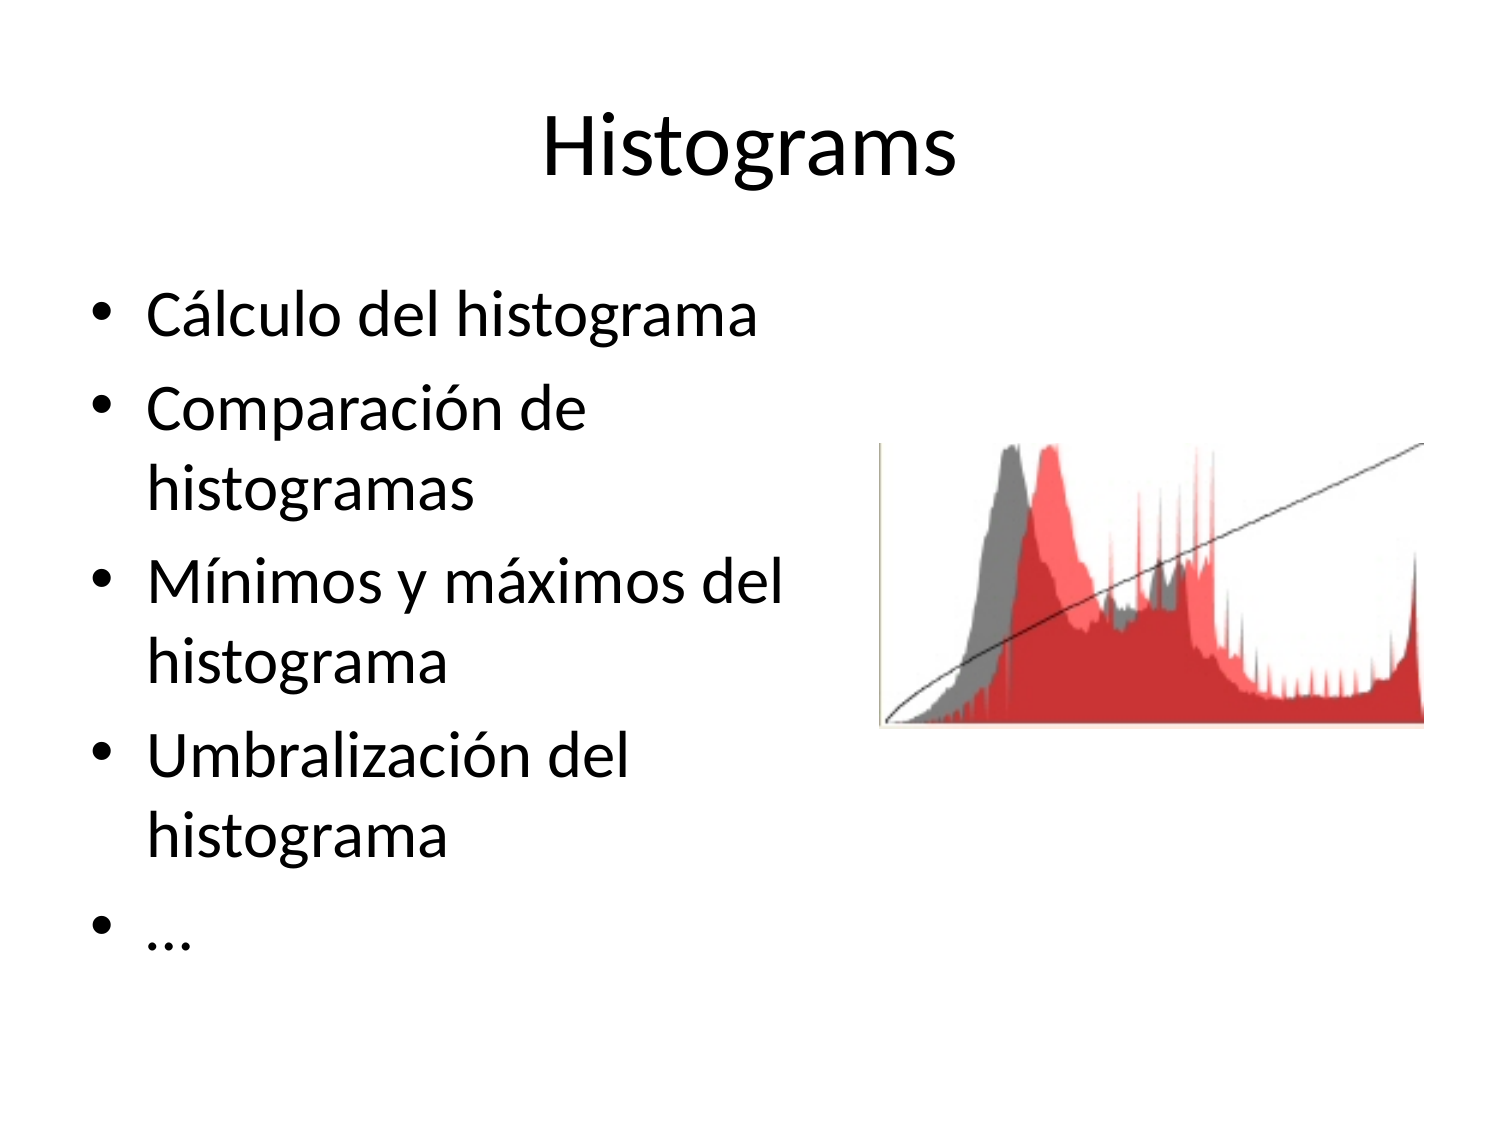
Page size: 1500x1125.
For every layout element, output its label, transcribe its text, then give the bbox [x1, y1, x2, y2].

list Cálculo del histograma Comparación de histogramas Mínimos y máximos del histograma Umbralización del histograma … [75, 262, 880, 1005]
title Histograms [75, 45, 1425, 233]
picture [879, 442, 1424, 729]
